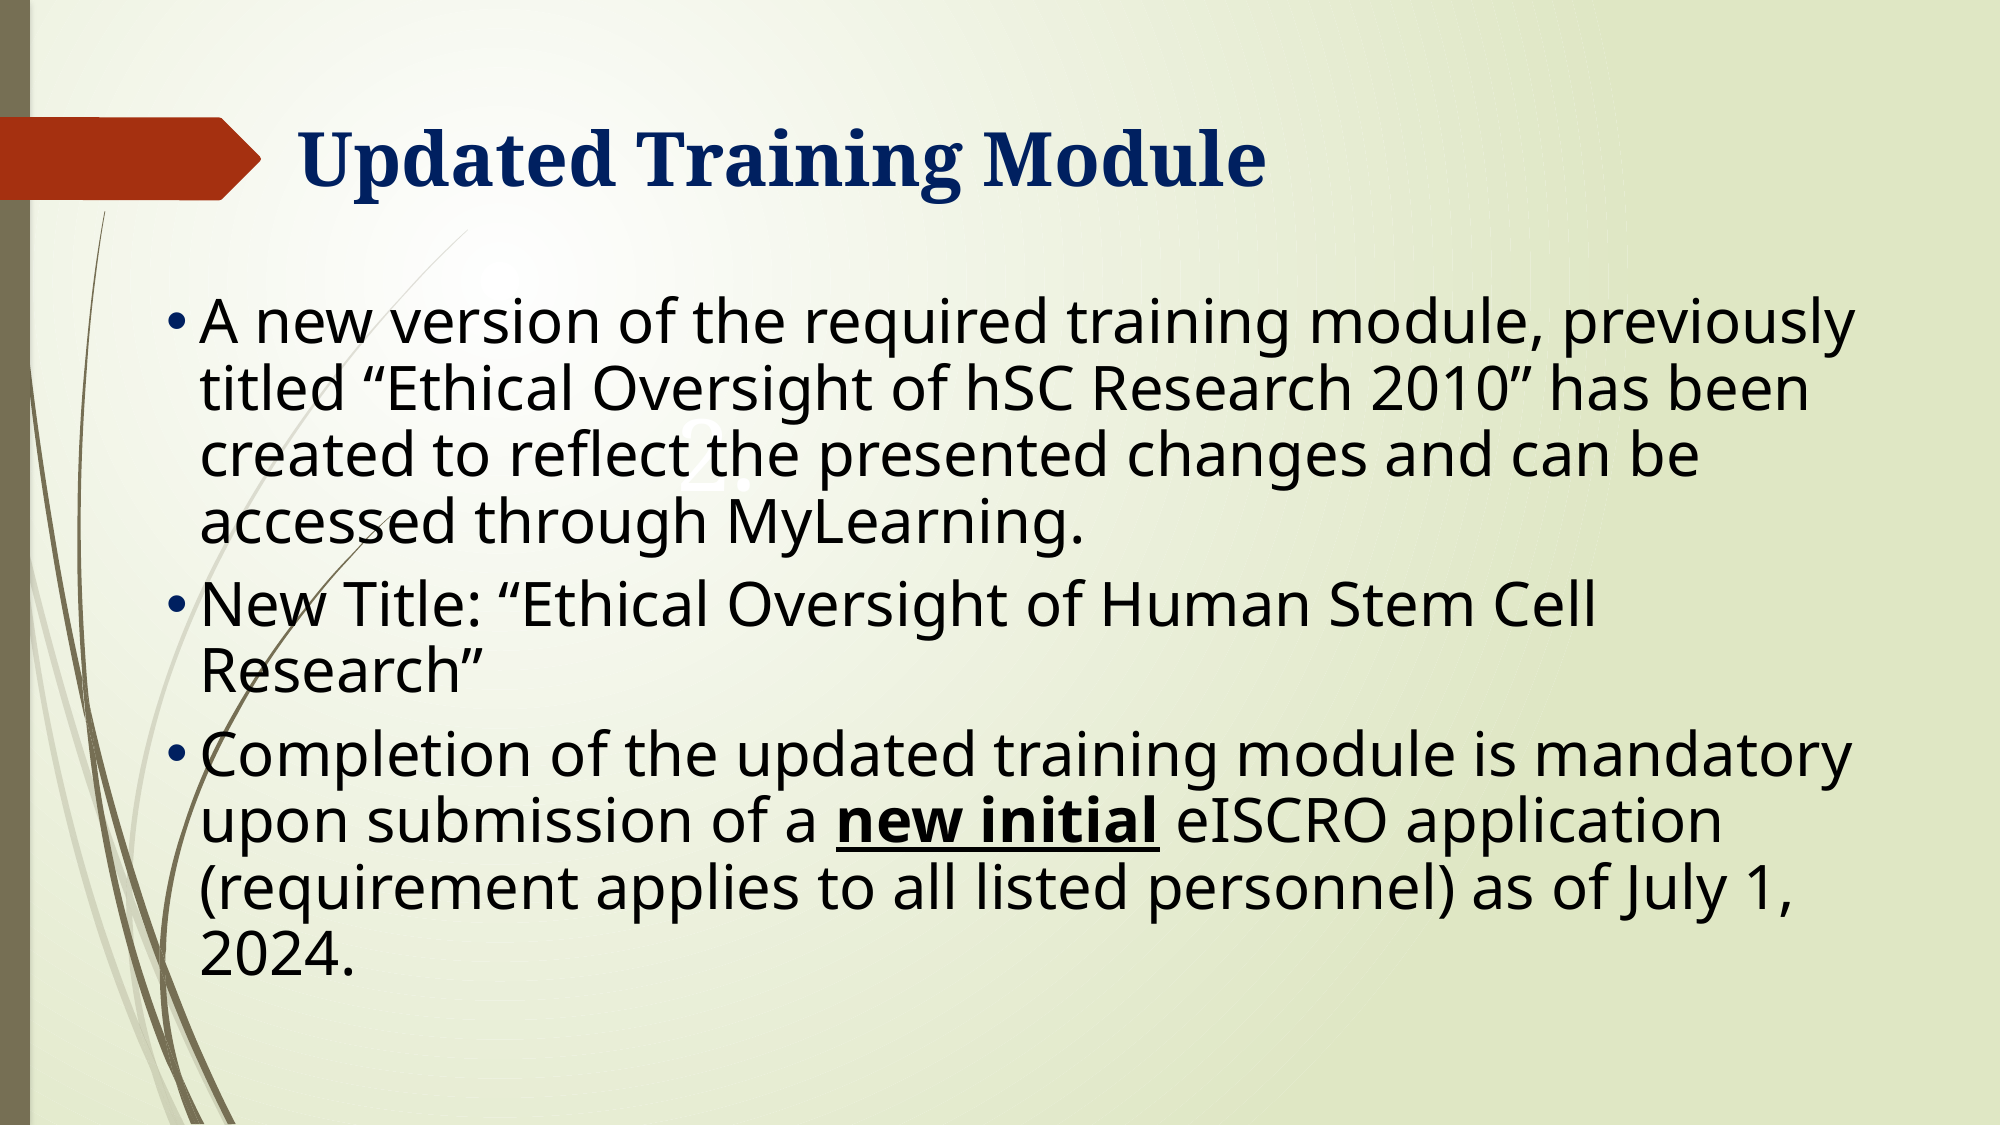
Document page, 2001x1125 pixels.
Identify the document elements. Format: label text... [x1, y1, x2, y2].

title Updated Training Module [269, 103, 1297, 283]
text_box A new version of the required training module, previously titled “Ethical Oversight of hSC Research 2010” has been created to reflect the presented changes and can be accessed through MyLearning. New Title: “Ethical Oversight of Human Stem Cell Research” Completion of the updated training module is mandatory upon submission of a new initial eISCRO application (requirement applies to all listed personnel) as of July 1, 2024. [151, 283, 1877, 998]
